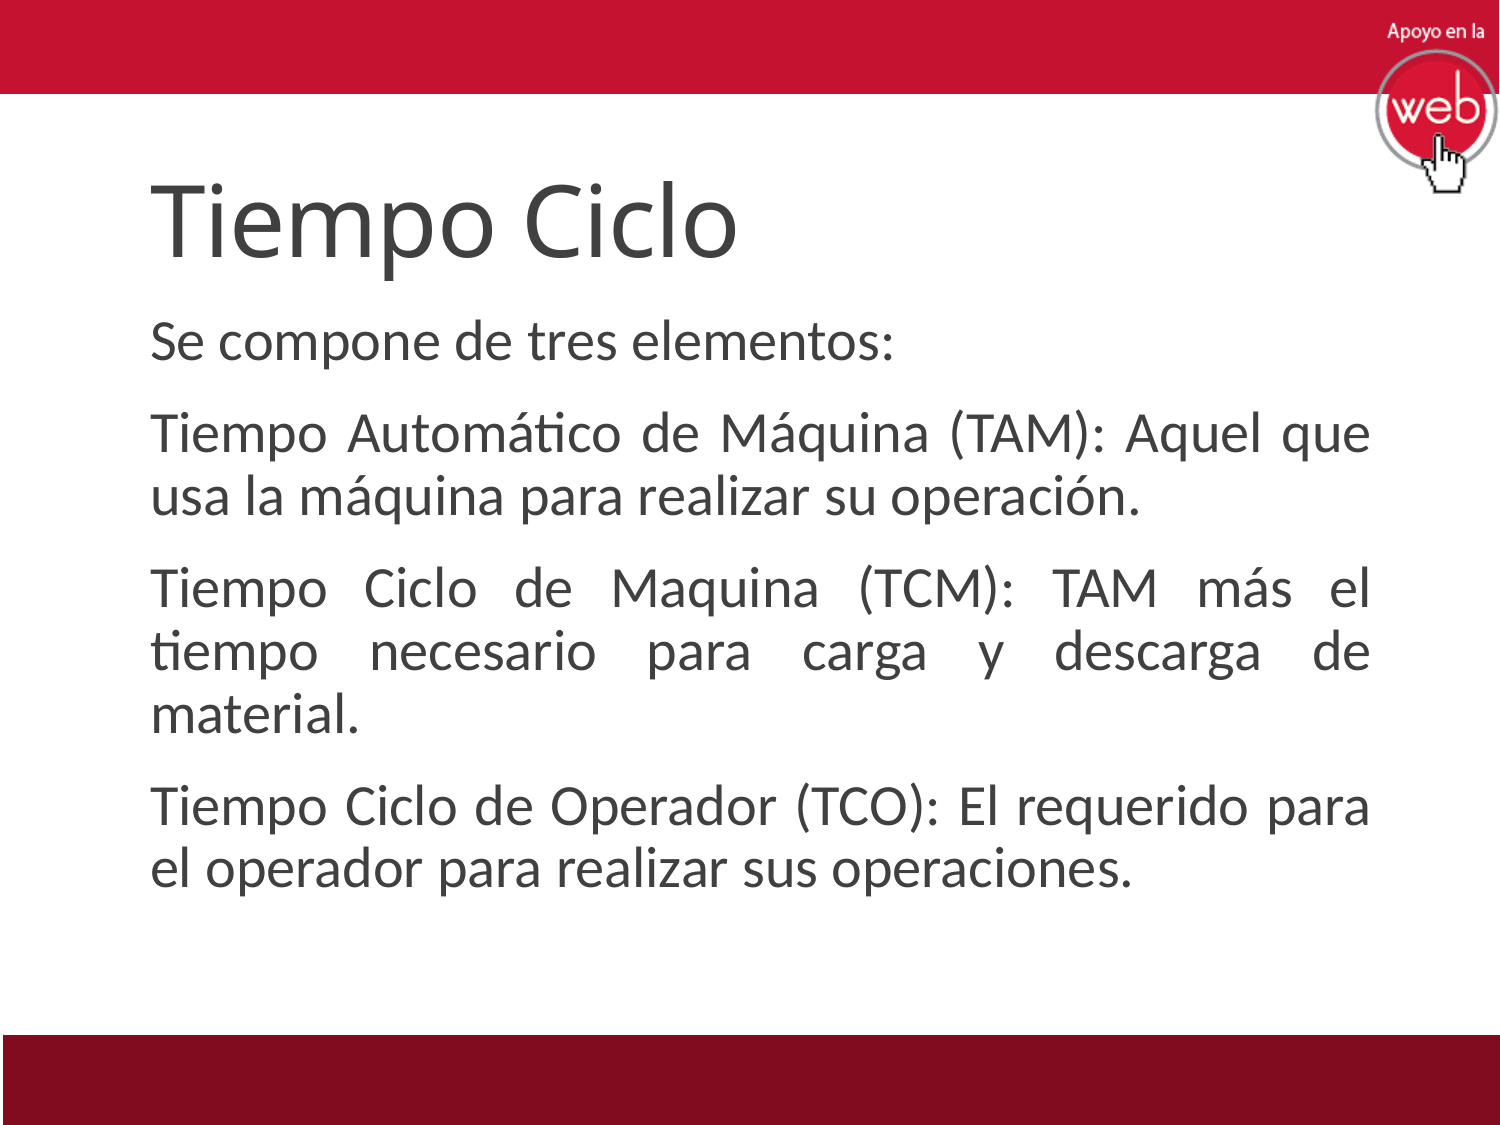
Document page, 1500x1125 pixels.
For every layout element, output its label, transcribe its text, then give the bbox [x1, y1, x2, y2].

title Tiempo Ciclo [135, 47, 1373, 285]
picture [0, 0, 1500, 1125]
list Se compone de tres elementos: Tiempo Automático de Máquina (TAM): Aquel que usa la máquina para realizar su operación. Tiempo Ciclo de Maquina (TCM): TAM más el tiempo necesario para carga y descarga de material. Tiempo Ciclo de Operador (TCO): El requerido para el operador para realizar sus operaciones. [135, 302, 1373, 963]
